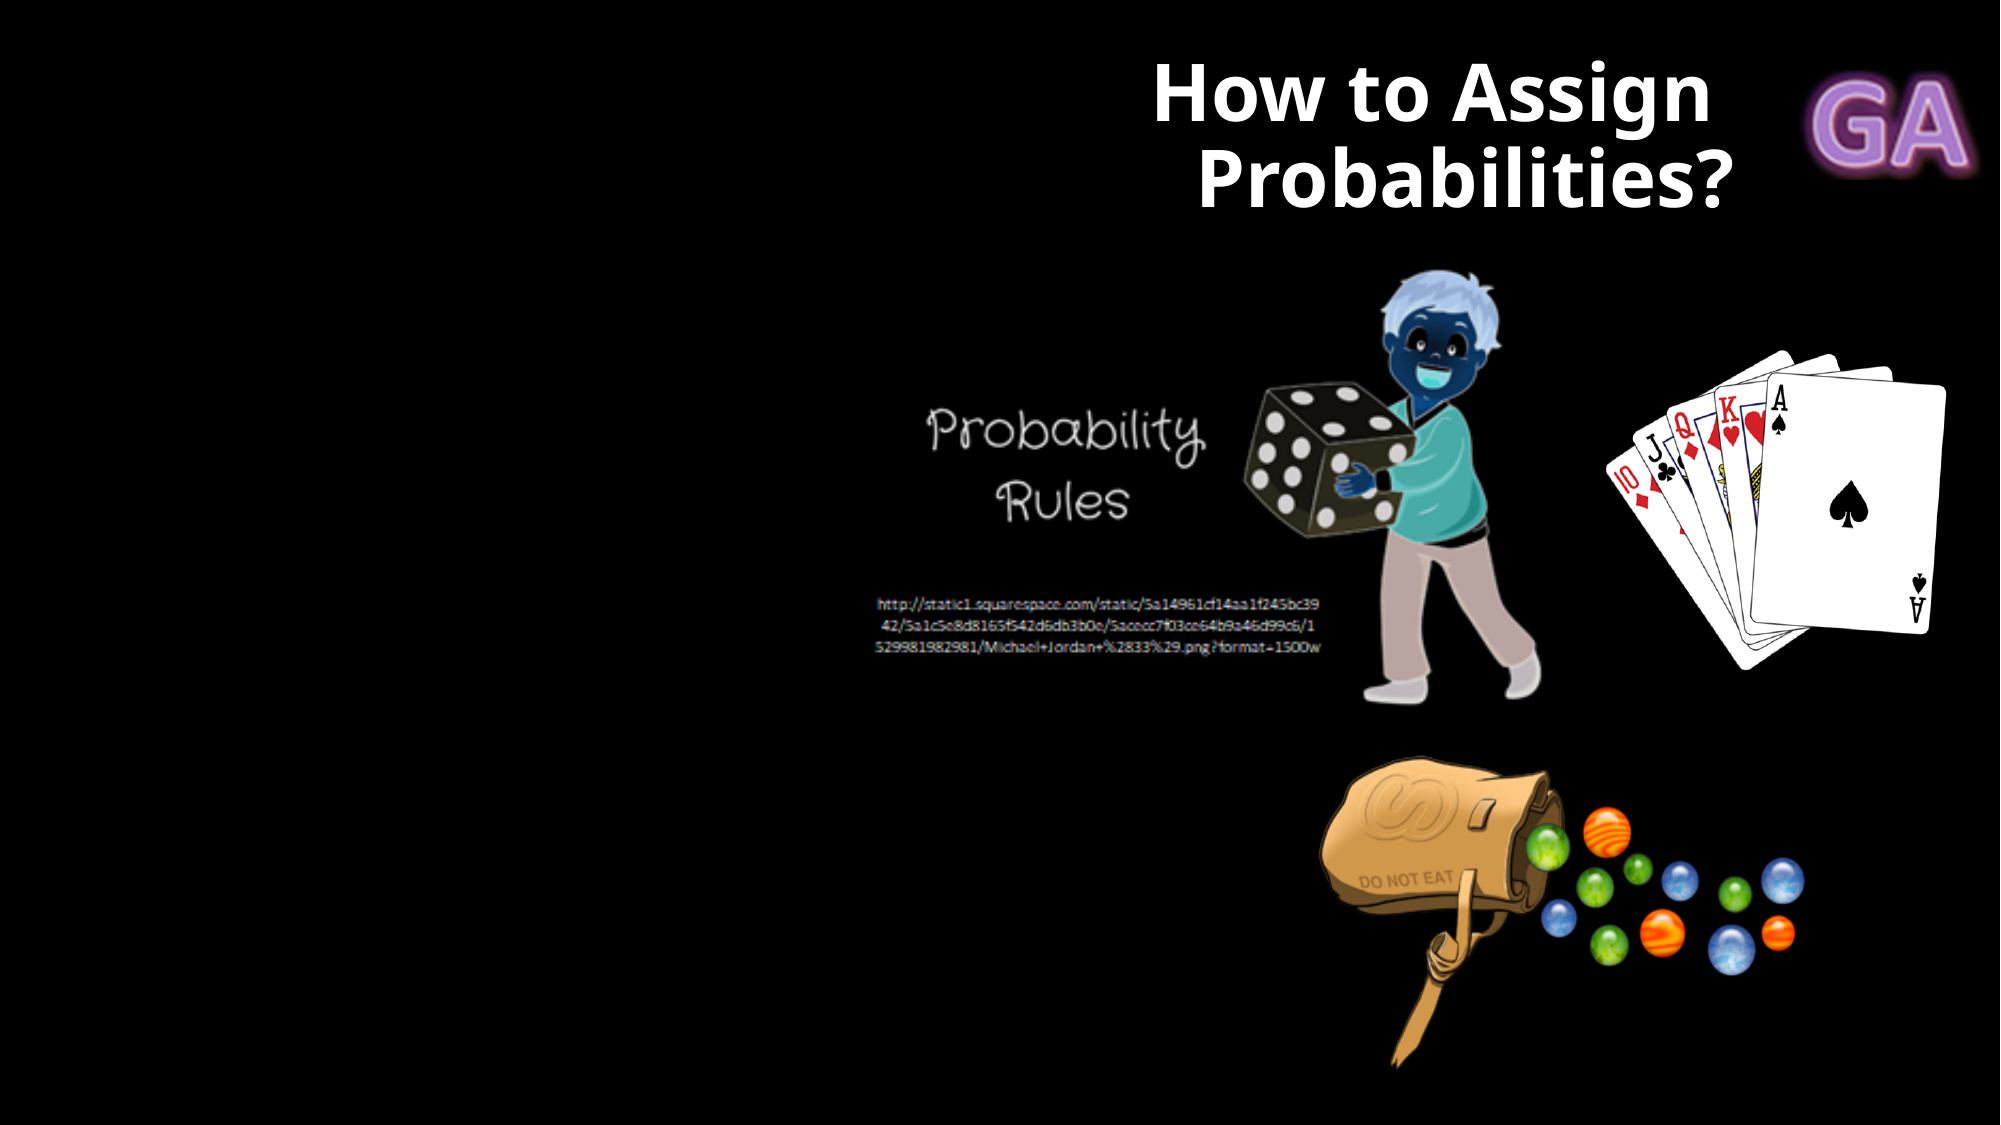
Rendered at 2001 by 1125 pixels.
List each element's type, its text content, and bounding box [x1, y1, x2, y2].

title How to Assign Probabilities? [249, 45, 1750, 233]
picture [1798, 66, 1989, 180]
picture [850, 260, 1947, 717]
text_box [1273, 726, 1868, 1106]
